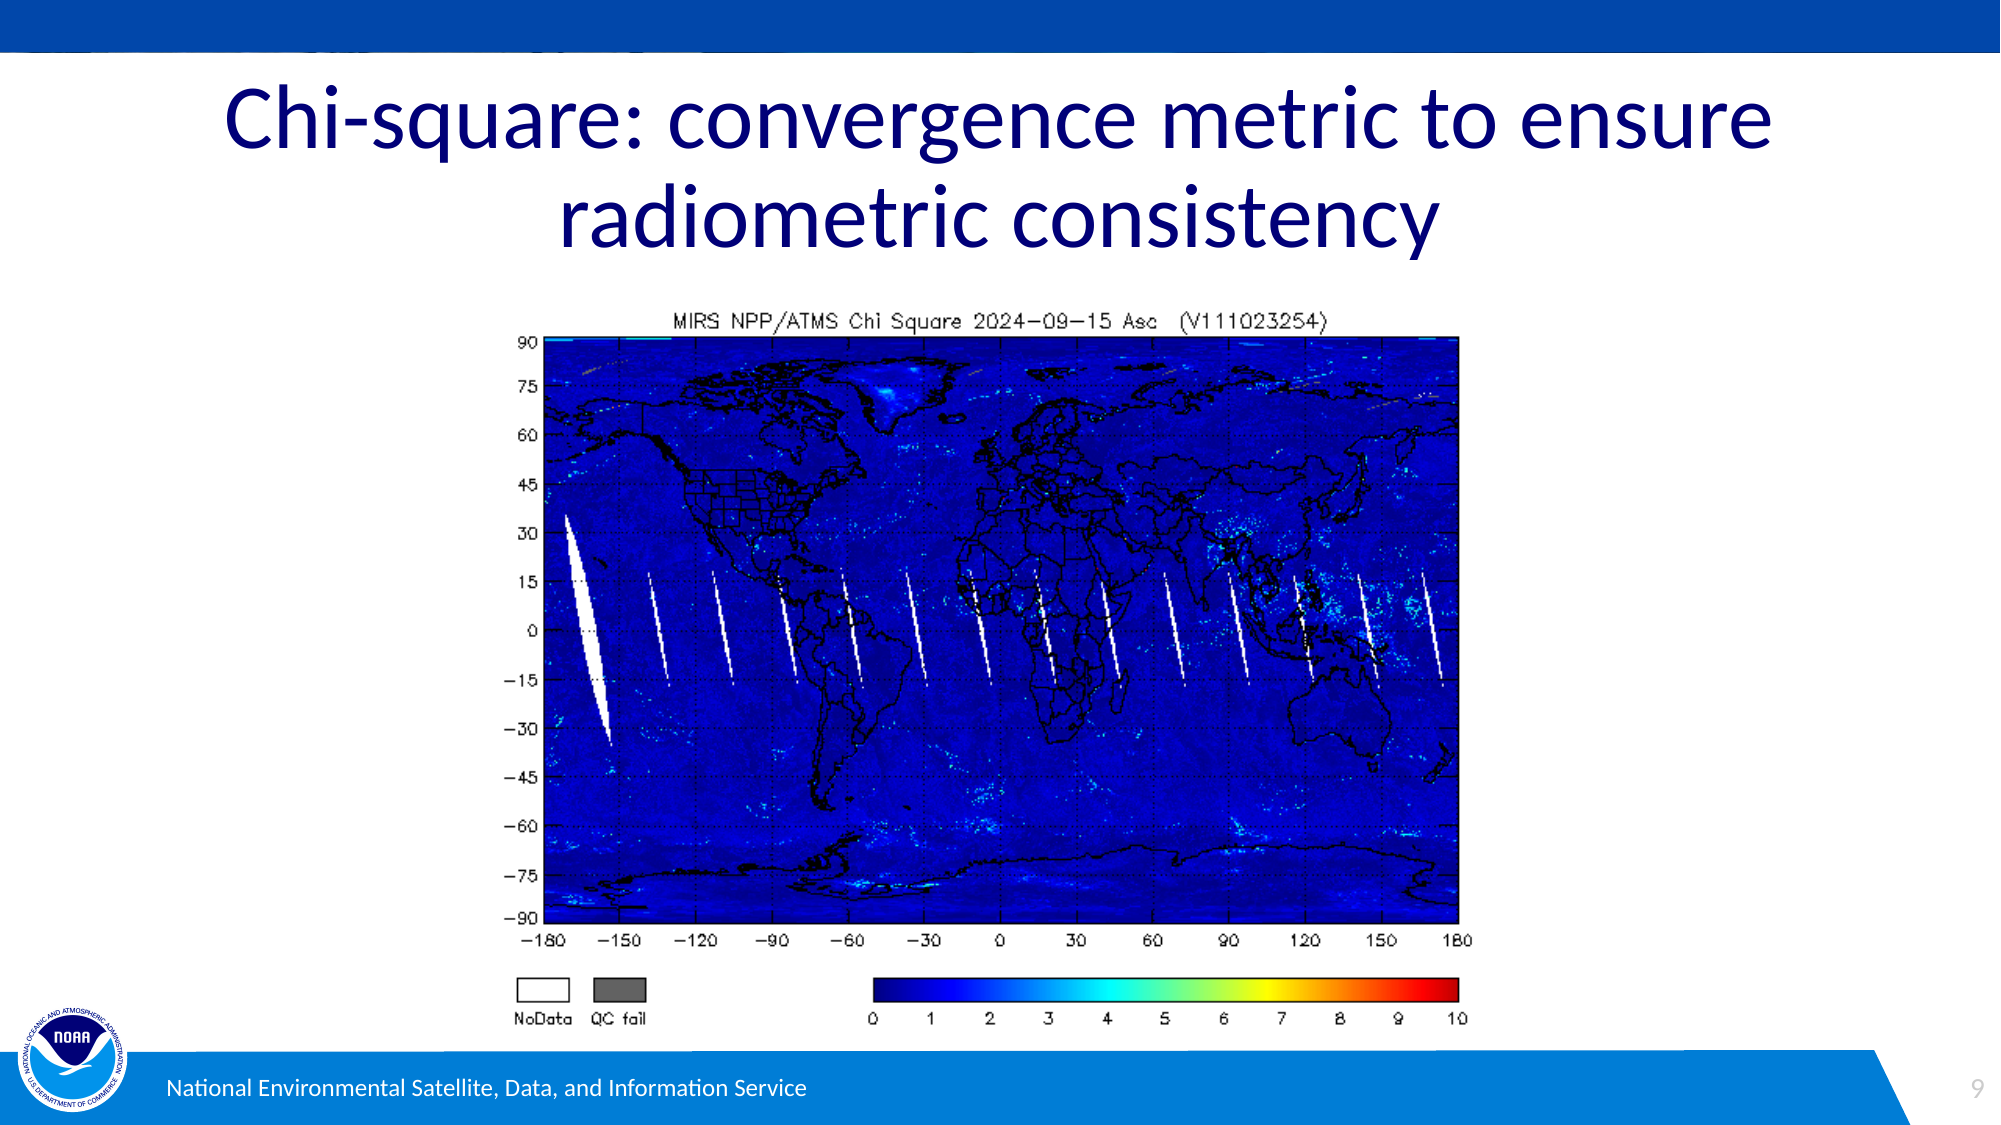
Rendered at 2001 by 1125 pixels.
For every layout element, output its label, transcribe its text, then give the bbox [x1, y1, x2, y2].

picture [21, 1006, 124, 1109]
title Chi-square: convergence metric to ensure radiometric consistency [137, 59, 1863, 278]
picture [491, 260, 1508, 1043]
